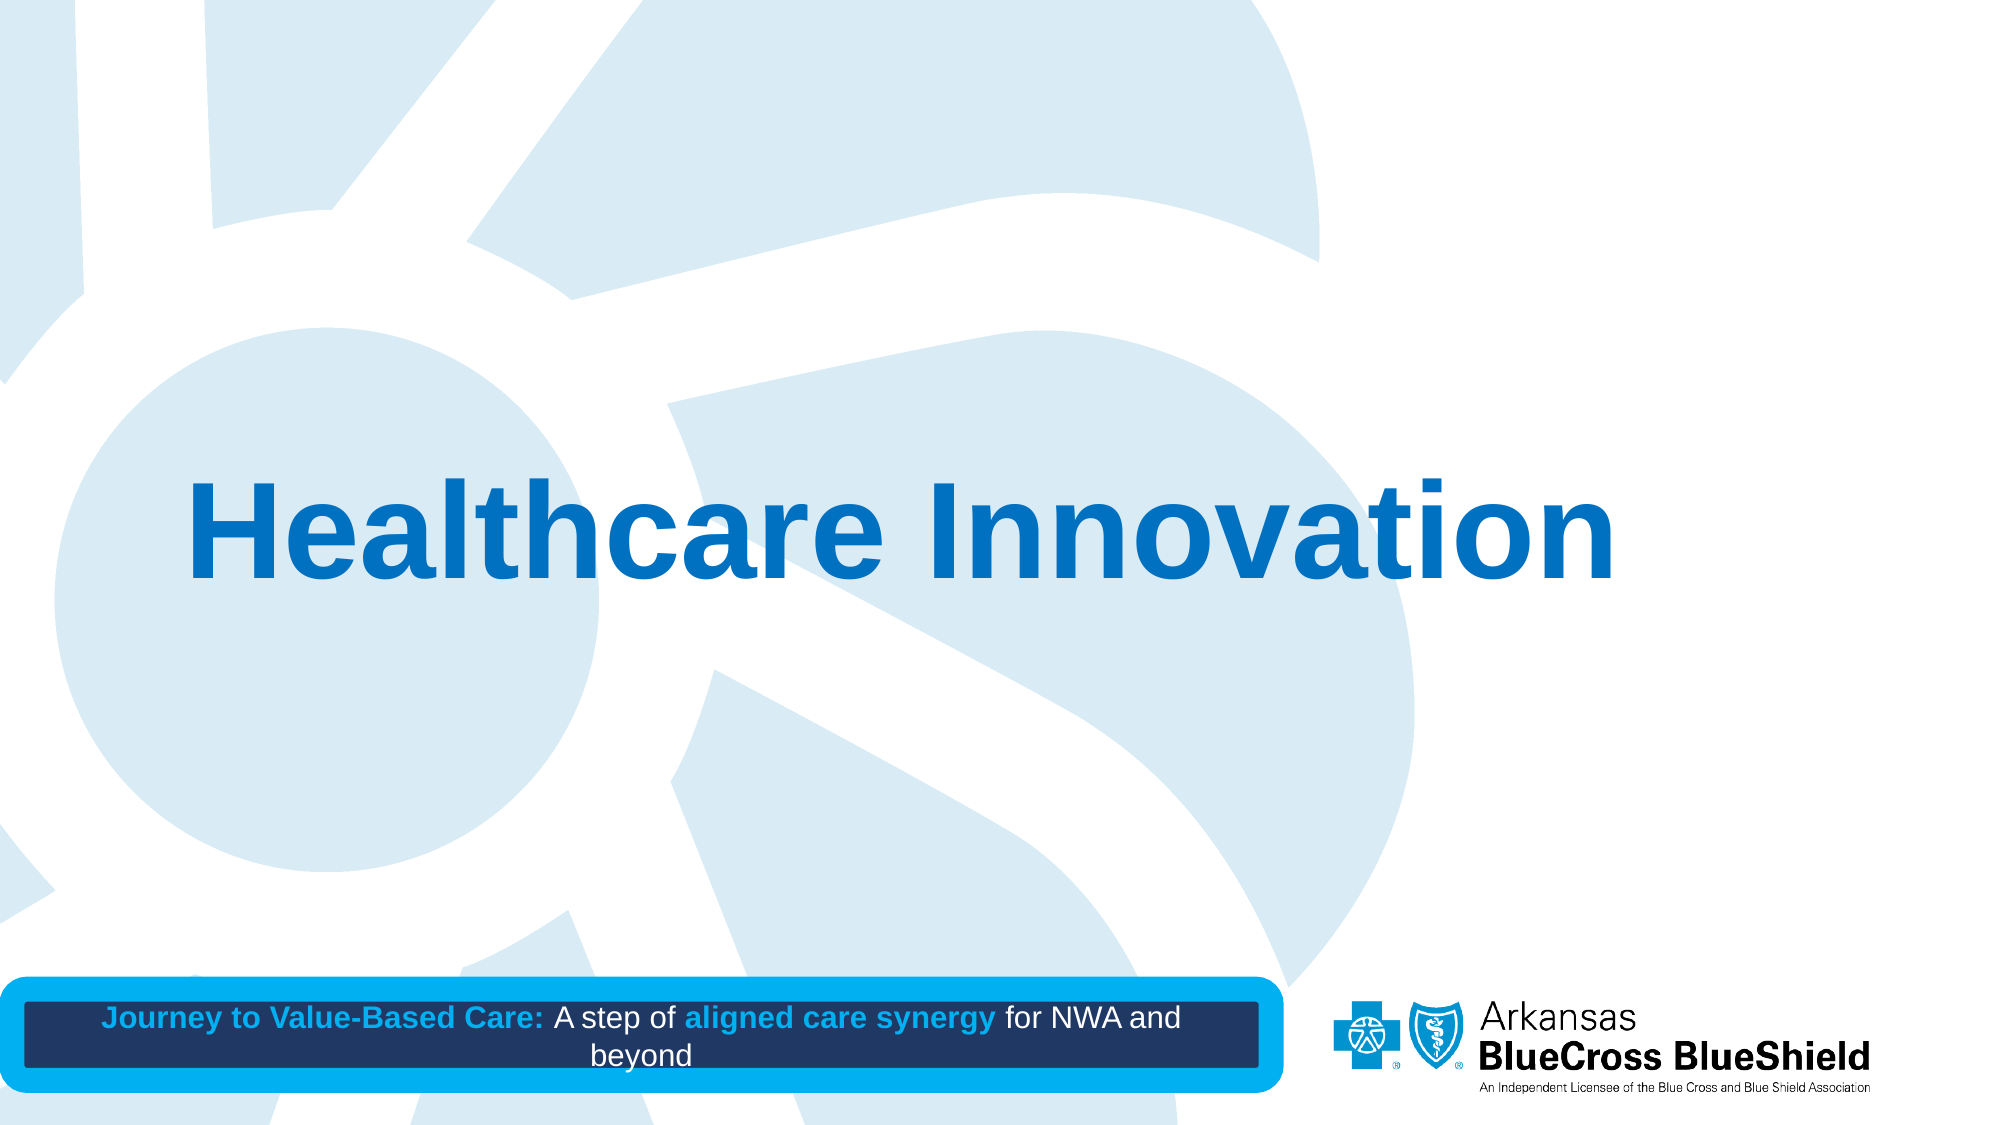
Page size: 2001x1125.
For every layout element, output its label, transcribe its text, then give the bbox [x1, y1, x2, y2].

title Healthcare Innovation [169, 424, 1913, 643]
picture [0, 0, 2001, 1125]
